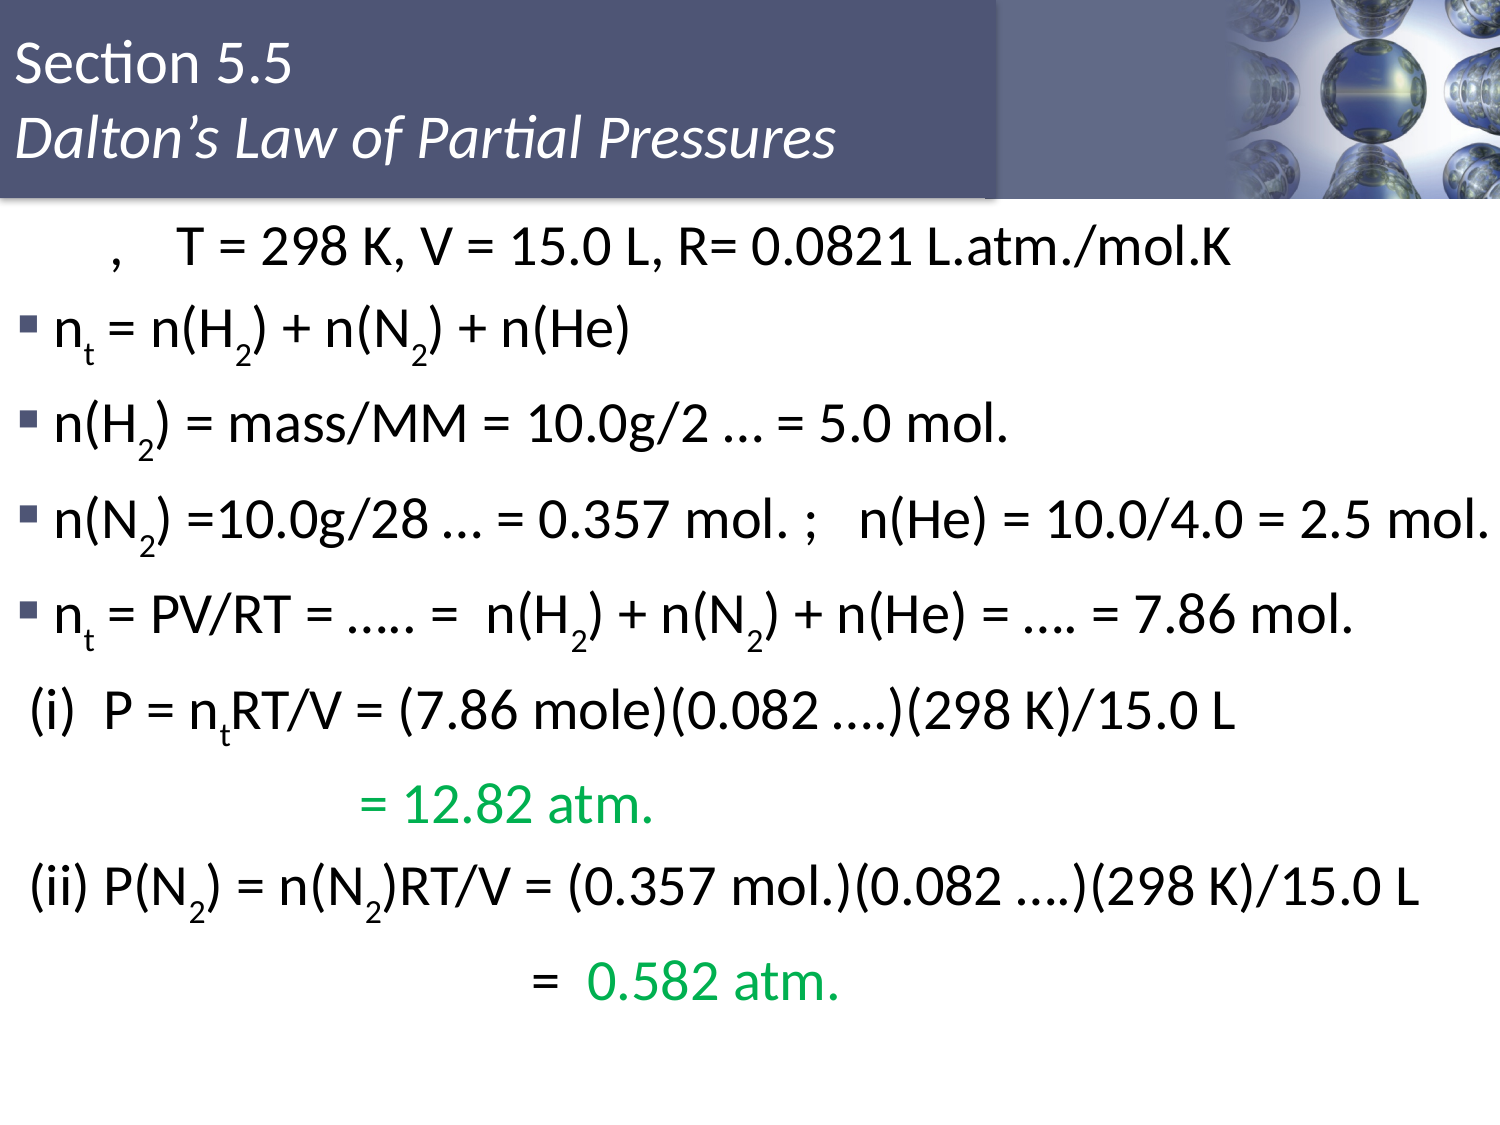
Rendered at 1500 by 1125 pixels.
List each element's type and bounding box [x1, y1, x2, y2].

picture [996, 0, 1500, 199]
